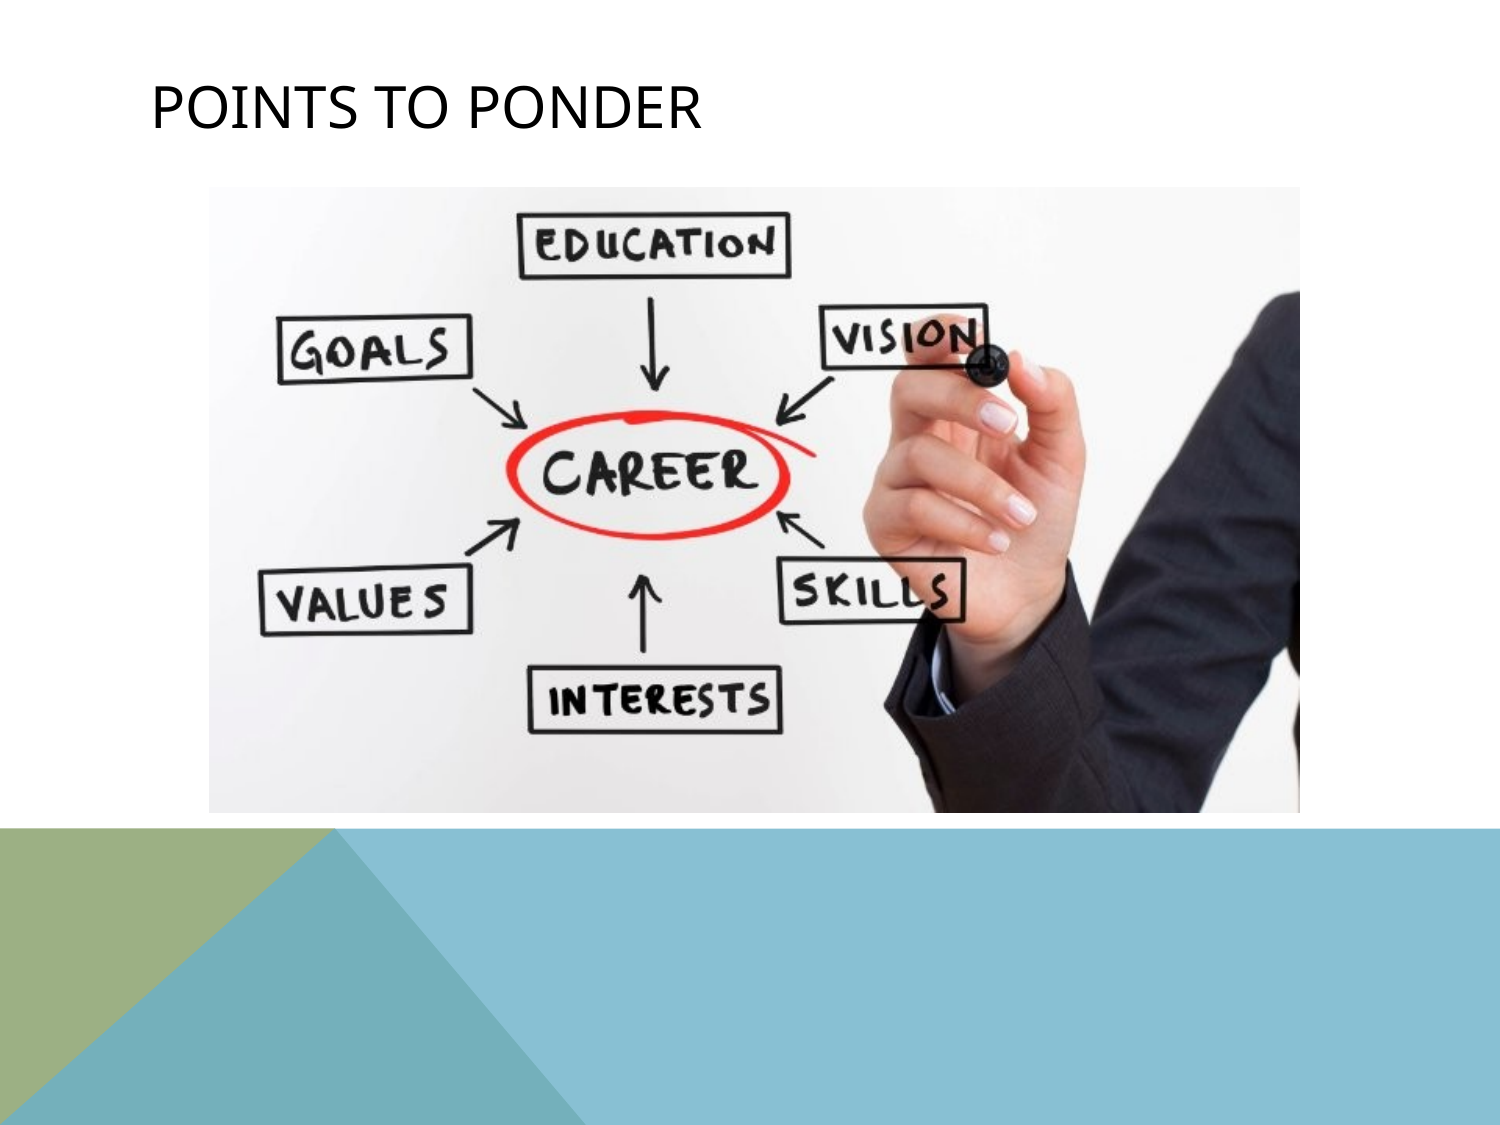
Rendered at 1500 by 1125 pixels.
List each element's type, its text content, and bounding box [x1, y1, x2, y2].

title POINTS TO PONDER [135, 60, 1369, 150]
picture [208, 187, 1301, 813]
